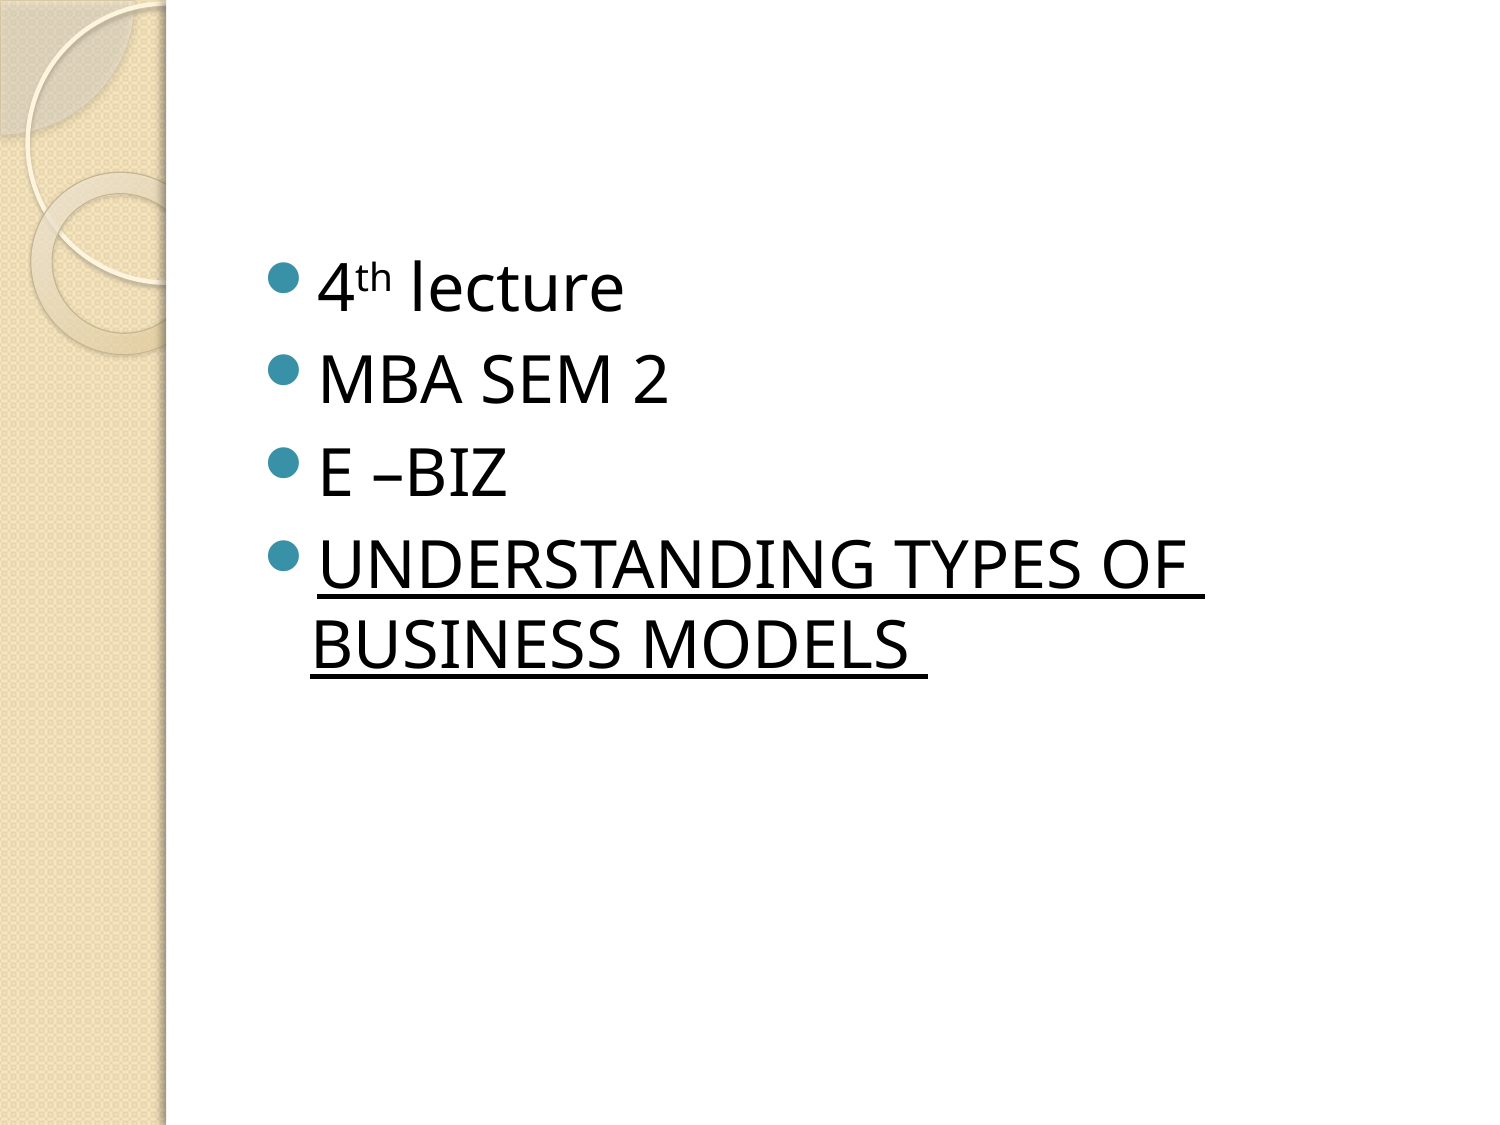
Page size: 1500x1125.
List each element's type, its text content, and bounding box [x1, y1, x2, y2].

list 4th lecture MBA SEM 2 E –BIZ UNDERSTANDING TYPES OF BUSINESS MODELS [235, 237, 1466, 1025]
